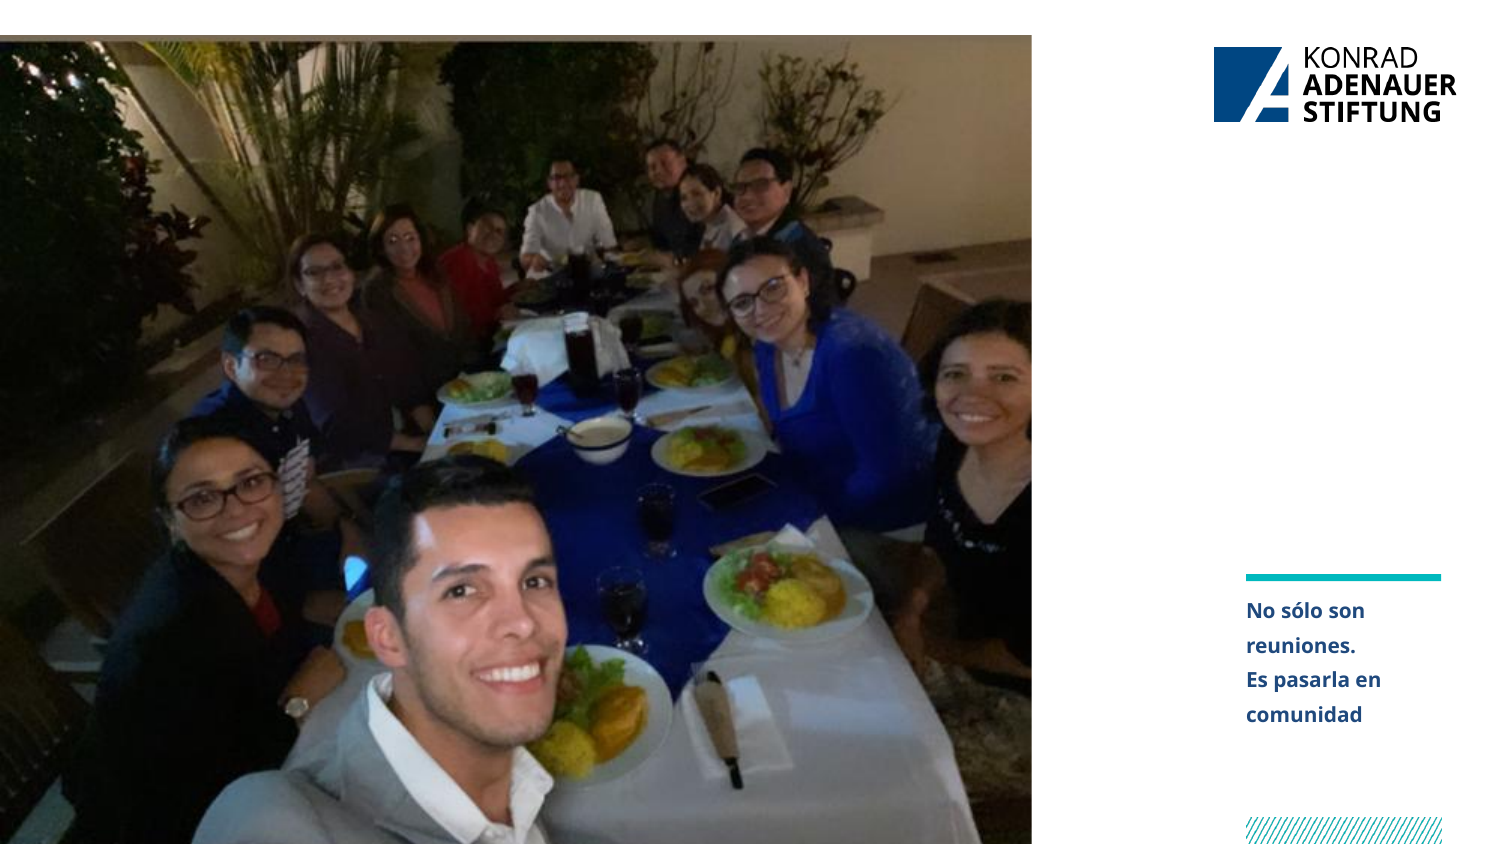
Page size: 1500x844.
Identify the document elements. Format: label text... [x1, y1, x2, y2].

picture [0, 35, 1032, 844]
picture [1214, 47, 1457, 122]
picture [1246, 817, 1442, 844]
footer No sólo son reuniones. Es pasarla en comunidad [1246, 587, 1425, 741]
